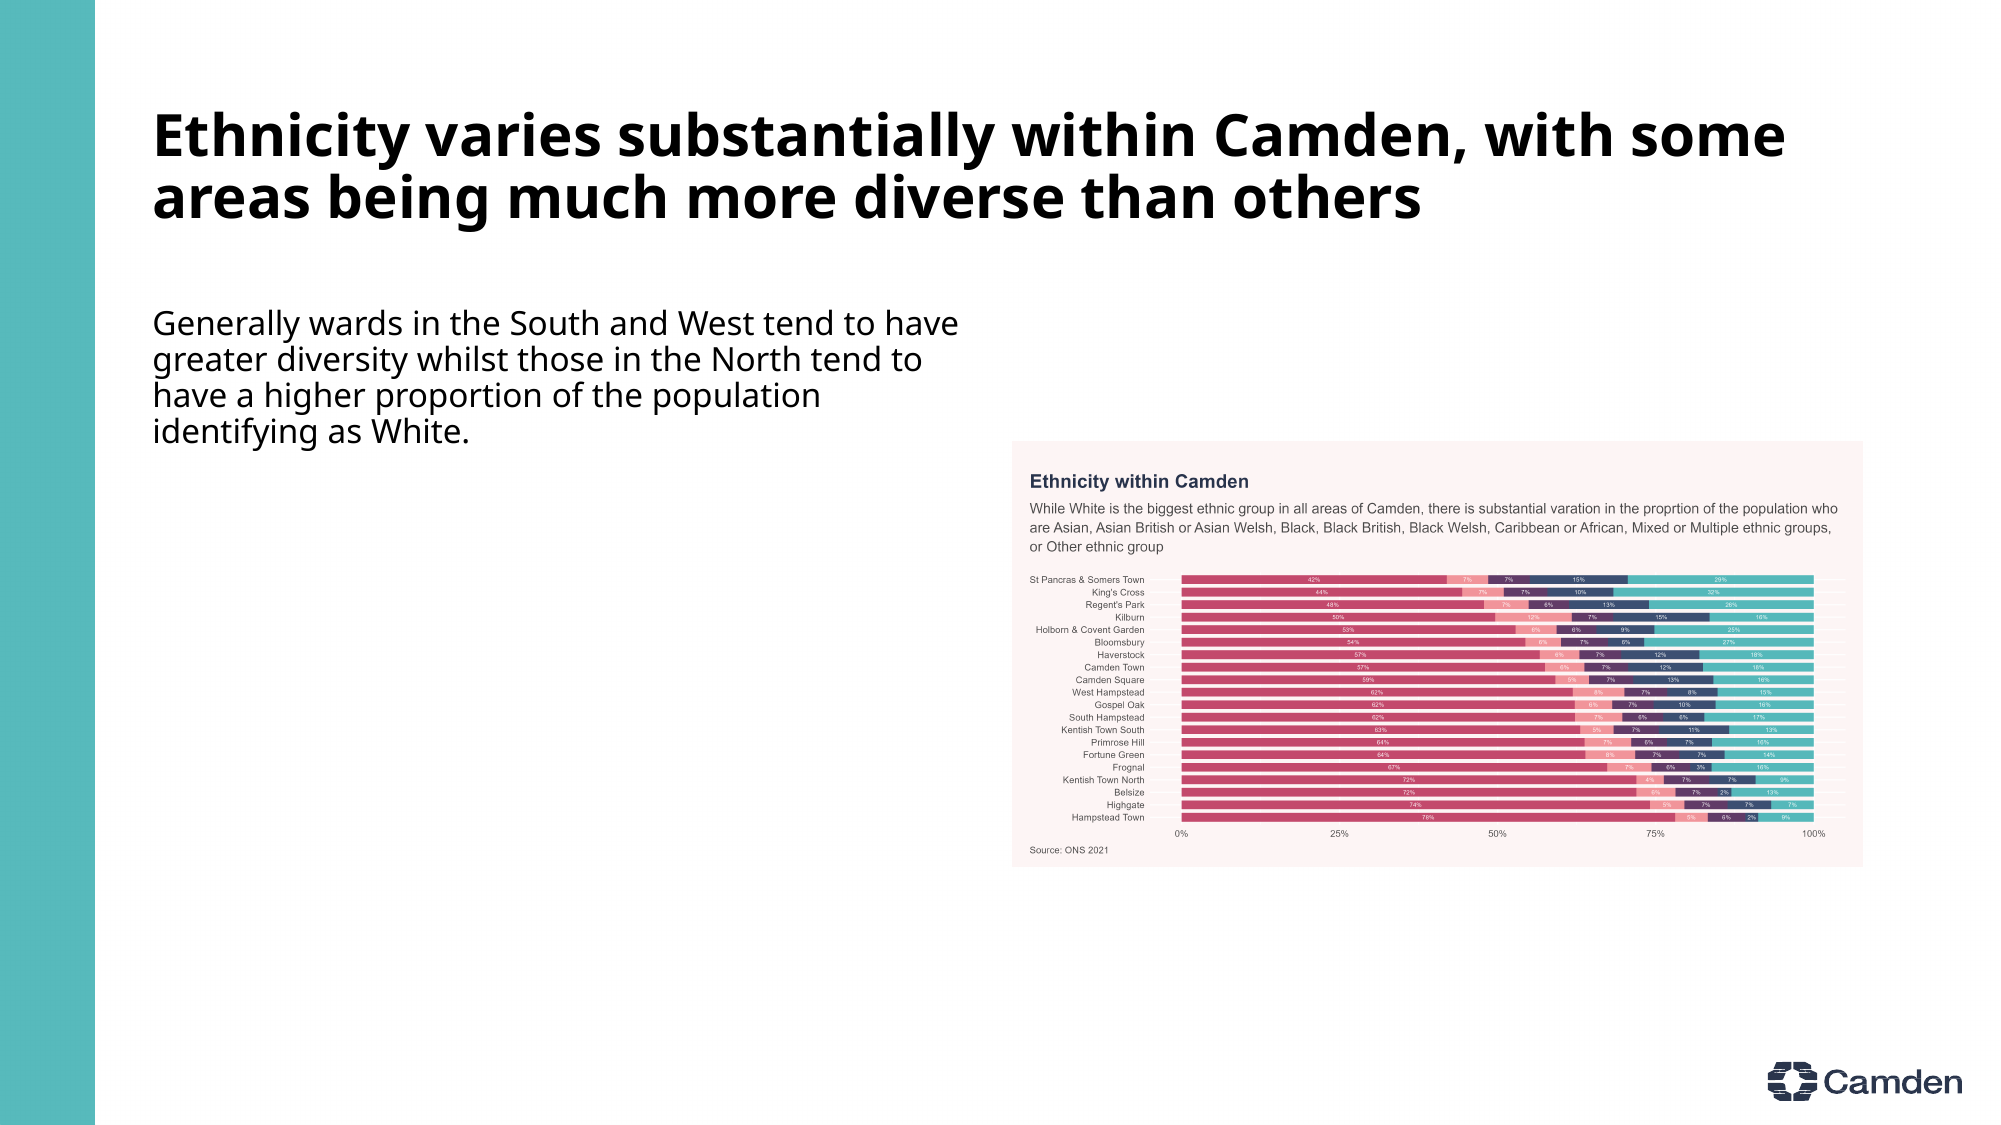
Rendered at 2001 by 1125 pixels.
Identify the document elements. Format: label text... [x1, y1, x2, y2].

picture [0, 0, 2001, 1125]
title Ethnicity varies substantially within Camden, with some areas being much more diverse than others [137, 59, 1962, 278]
list Generally wards in the South and West tend to have greater diversity whilst those in the North tend to have a higher proportion of the population identifying as White. [137, 299, 988, 1014]
